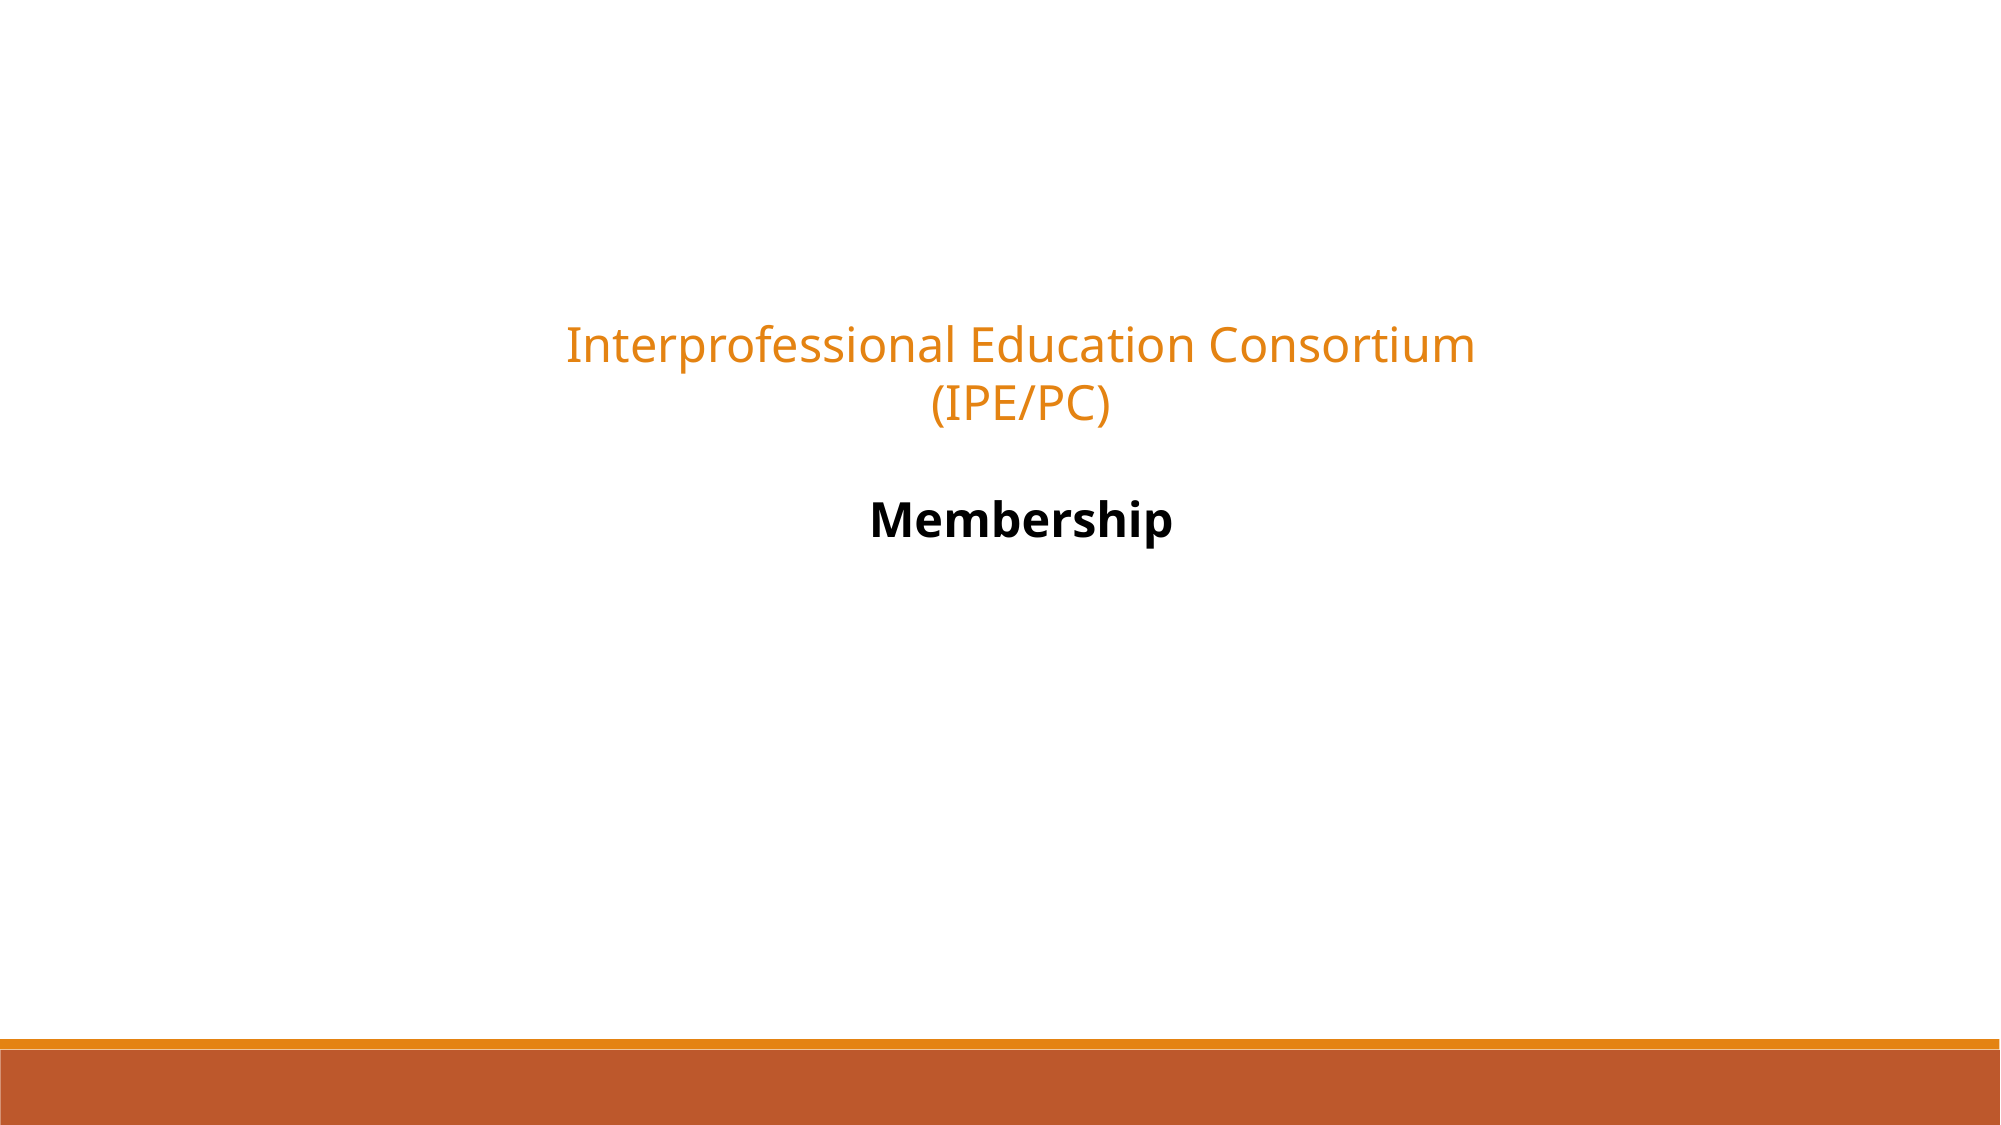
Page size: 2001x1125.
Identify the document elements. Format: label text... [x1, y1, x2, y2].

text_box [488, 417, 1977, 1084]
text_box Interprofessional Education Consortium (IPE/PC) Membership [461, 306, 1581, 595]
